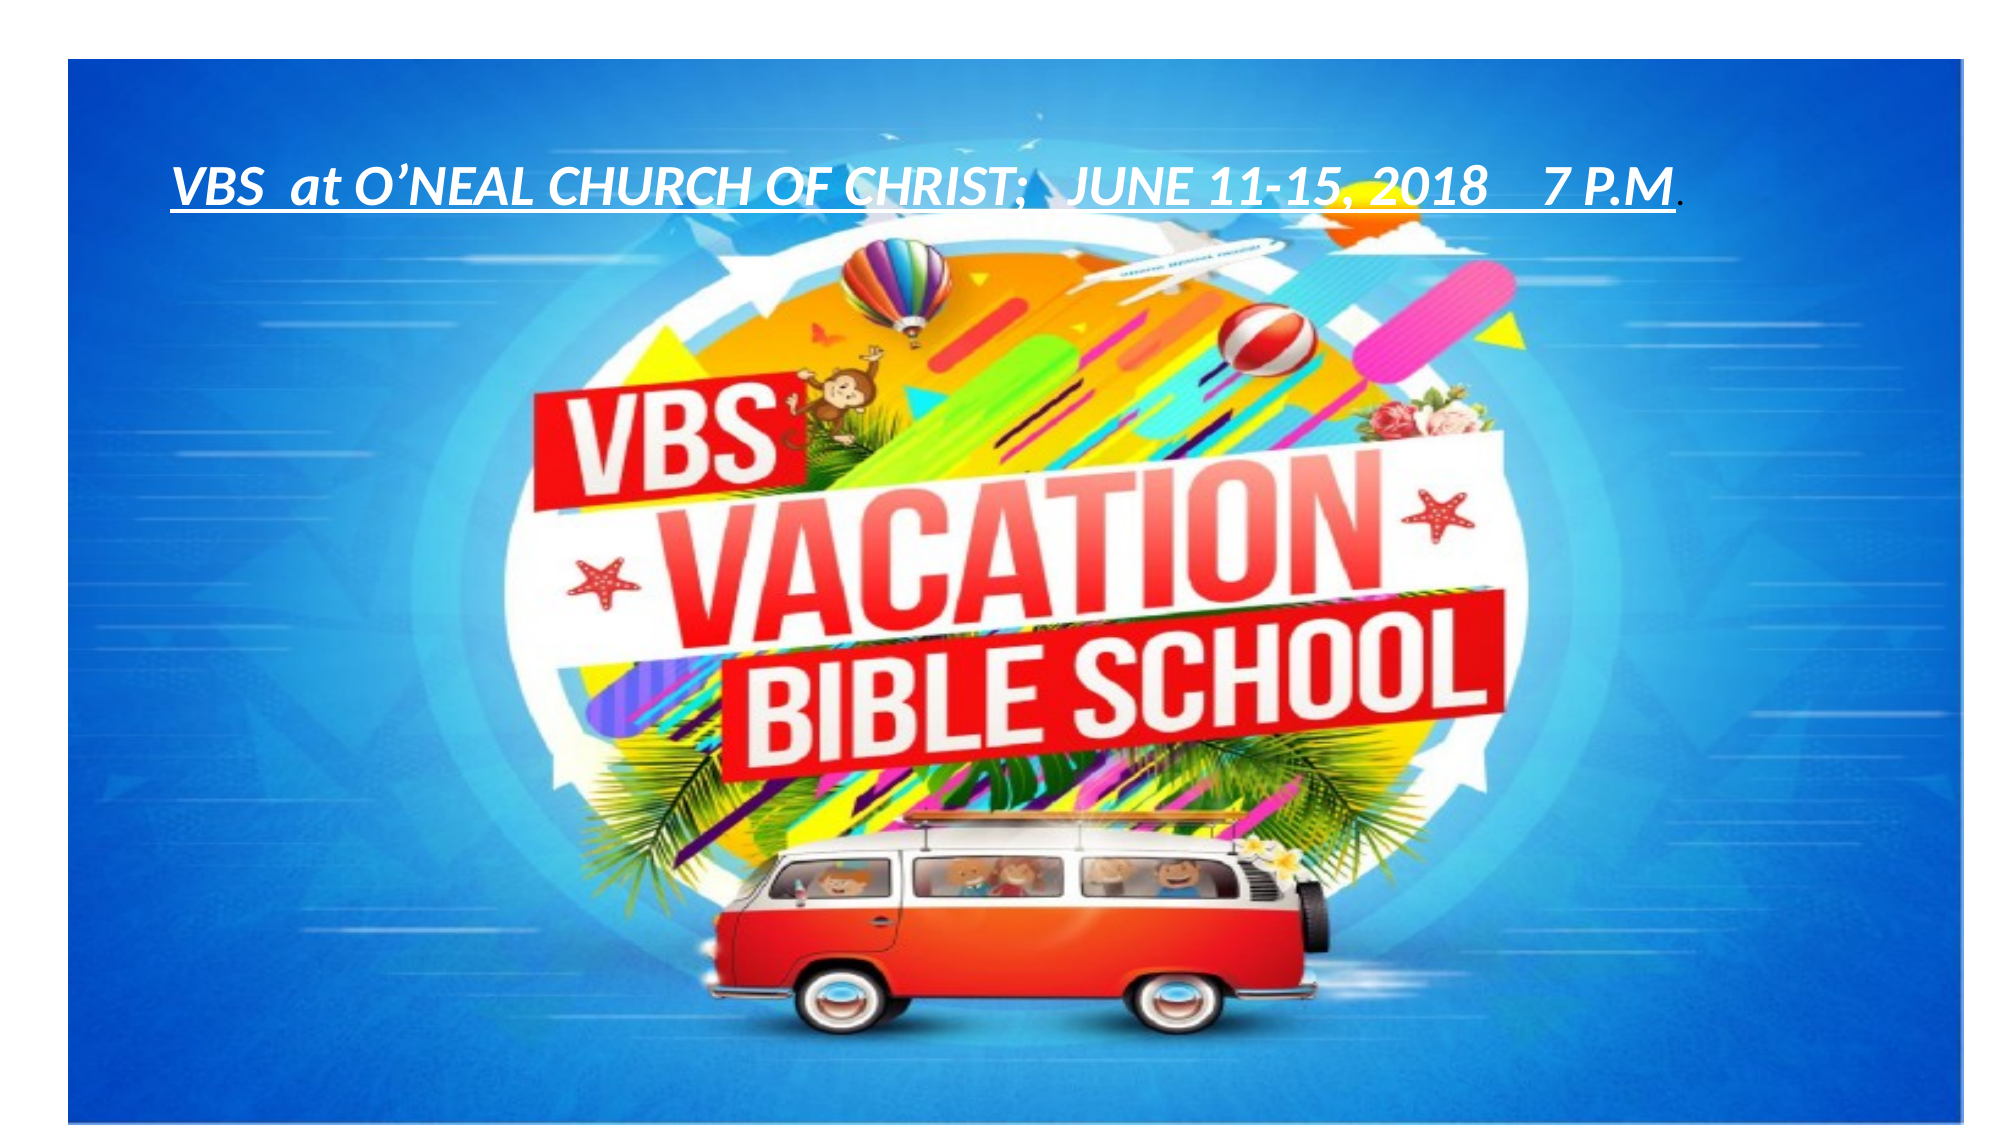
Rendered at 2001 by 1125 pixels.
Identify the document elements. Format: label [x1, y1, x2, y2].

list [68, 59, 1964, 1125]
